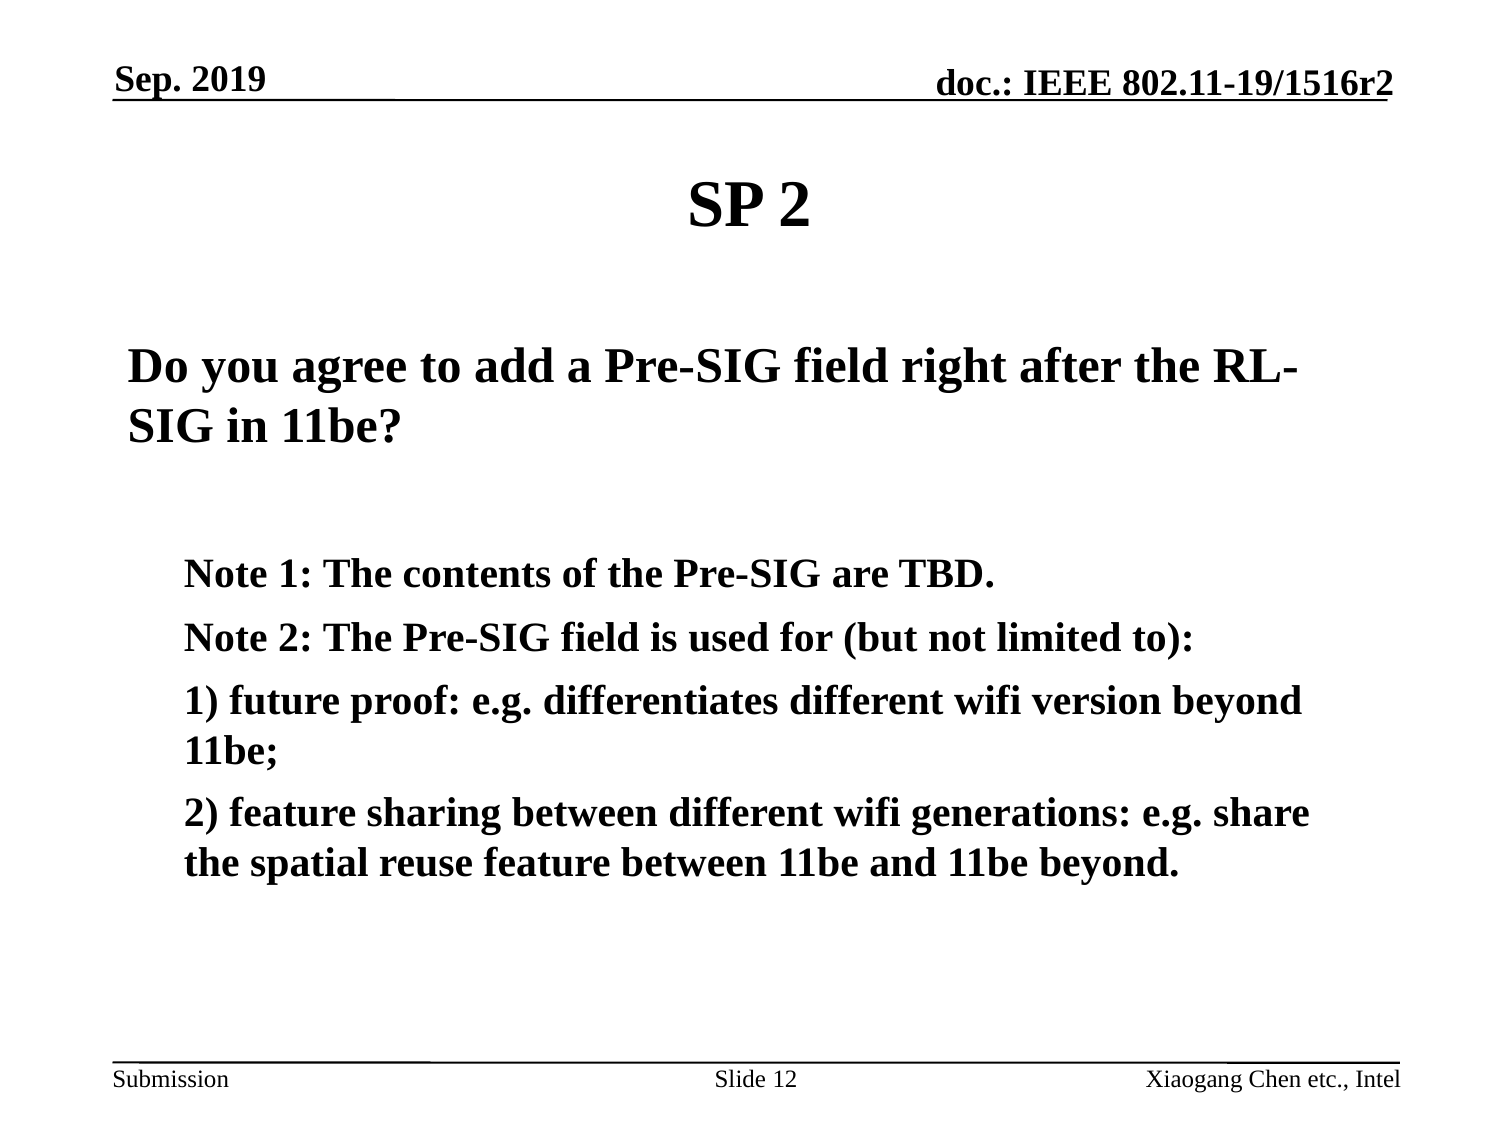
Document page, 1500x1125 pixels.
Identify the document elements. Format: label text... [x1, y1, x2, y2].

slide_number Slide 12 [712, 1061, 800, 1123]
title SP 2 [112, 112, 1388, 288]
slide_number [114, 54, 423, 100]
list Do you agree to add a Pre-SIG field right after the RL-SIG in 11be? Note 1: The contents of the Pre-SIG are TBD. Note 2: The Pre-SIG field is used for (but not limited to): 1) future proof: e.g. differentiates different wifi version beyond 11be; 2) feature sharing between different wifi generations: e.g. share the spatial reuse feature between 11be and 11be beyond. [112, 324, 1388, 1000]
footer Xiaogang Chen etc., Intel [878, 1061, 1402, 1093]
